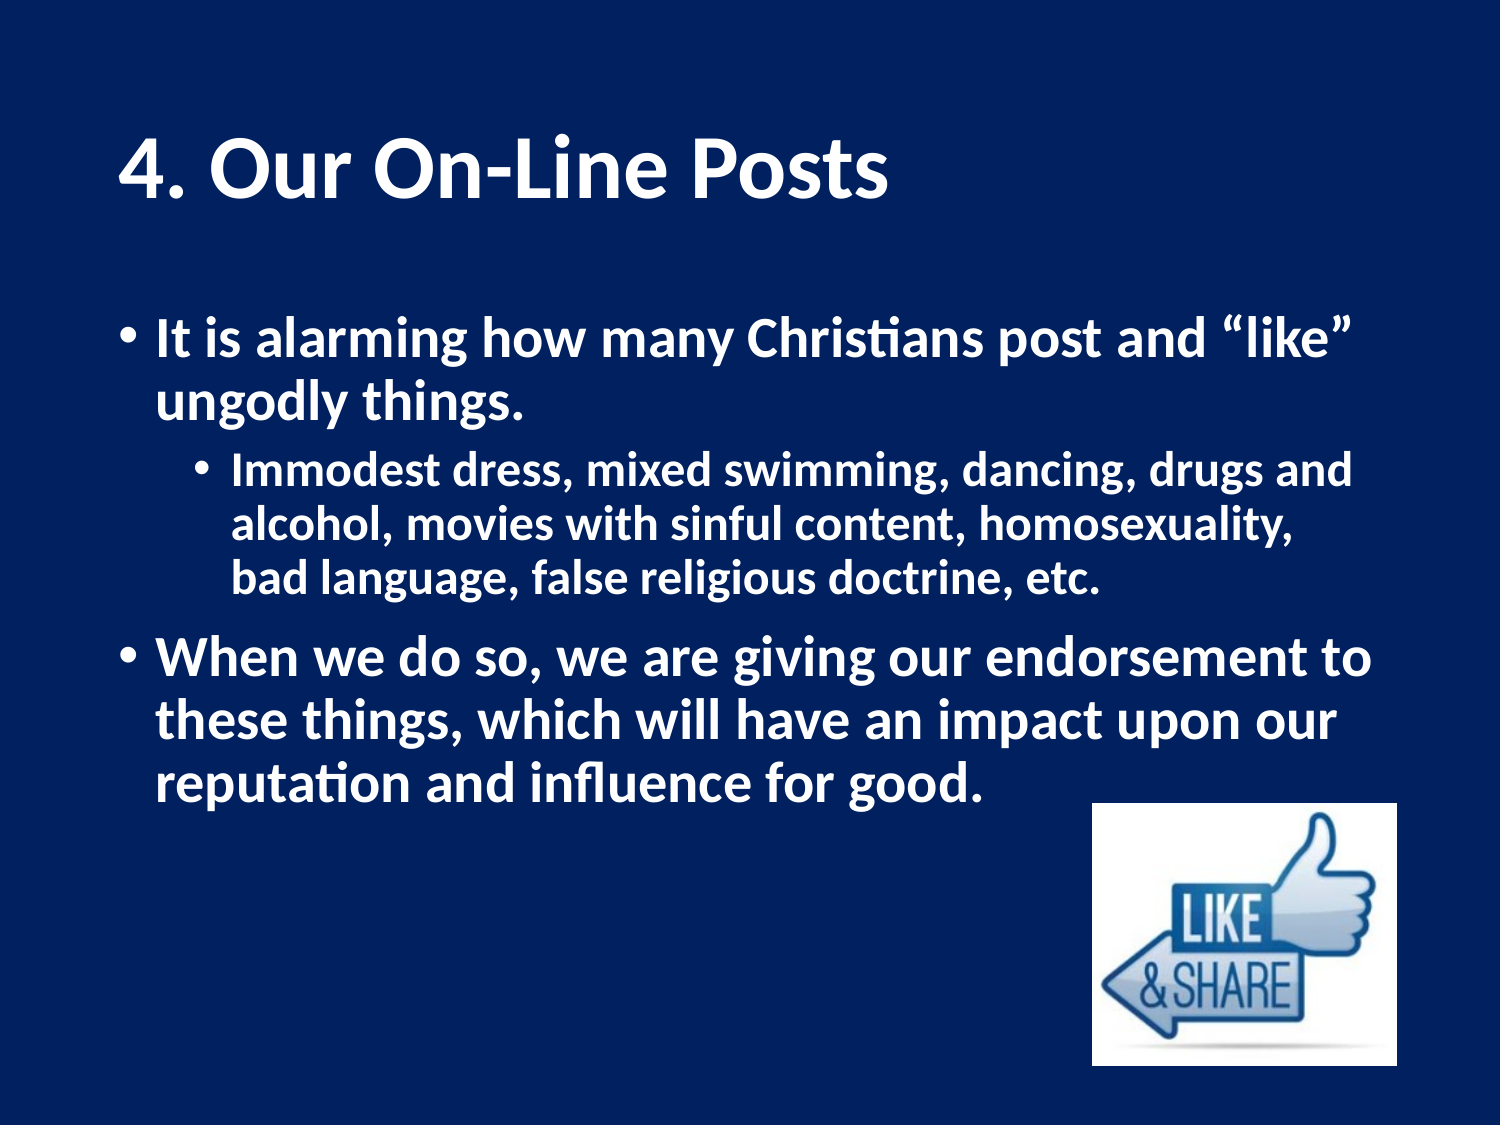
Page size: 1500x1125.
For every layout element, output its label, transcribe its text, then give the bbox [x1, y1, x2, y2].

title 4. Our On-Line Posts [103, 59, 1397, 278]
list It is alarming how many Christians post and “like” ungodly things. Immodest dress, mixed swimming, dancing, drugs and alcohol, movies with sinful content, homosexuality, bad language, false religious doctrine, etc. When we do so, we are giving our endorsement to these things, which will have an impact upon our reputation and influence for good. [103, 299, 1397, 1014]
picture [1092, 803, 1397, 1066]
